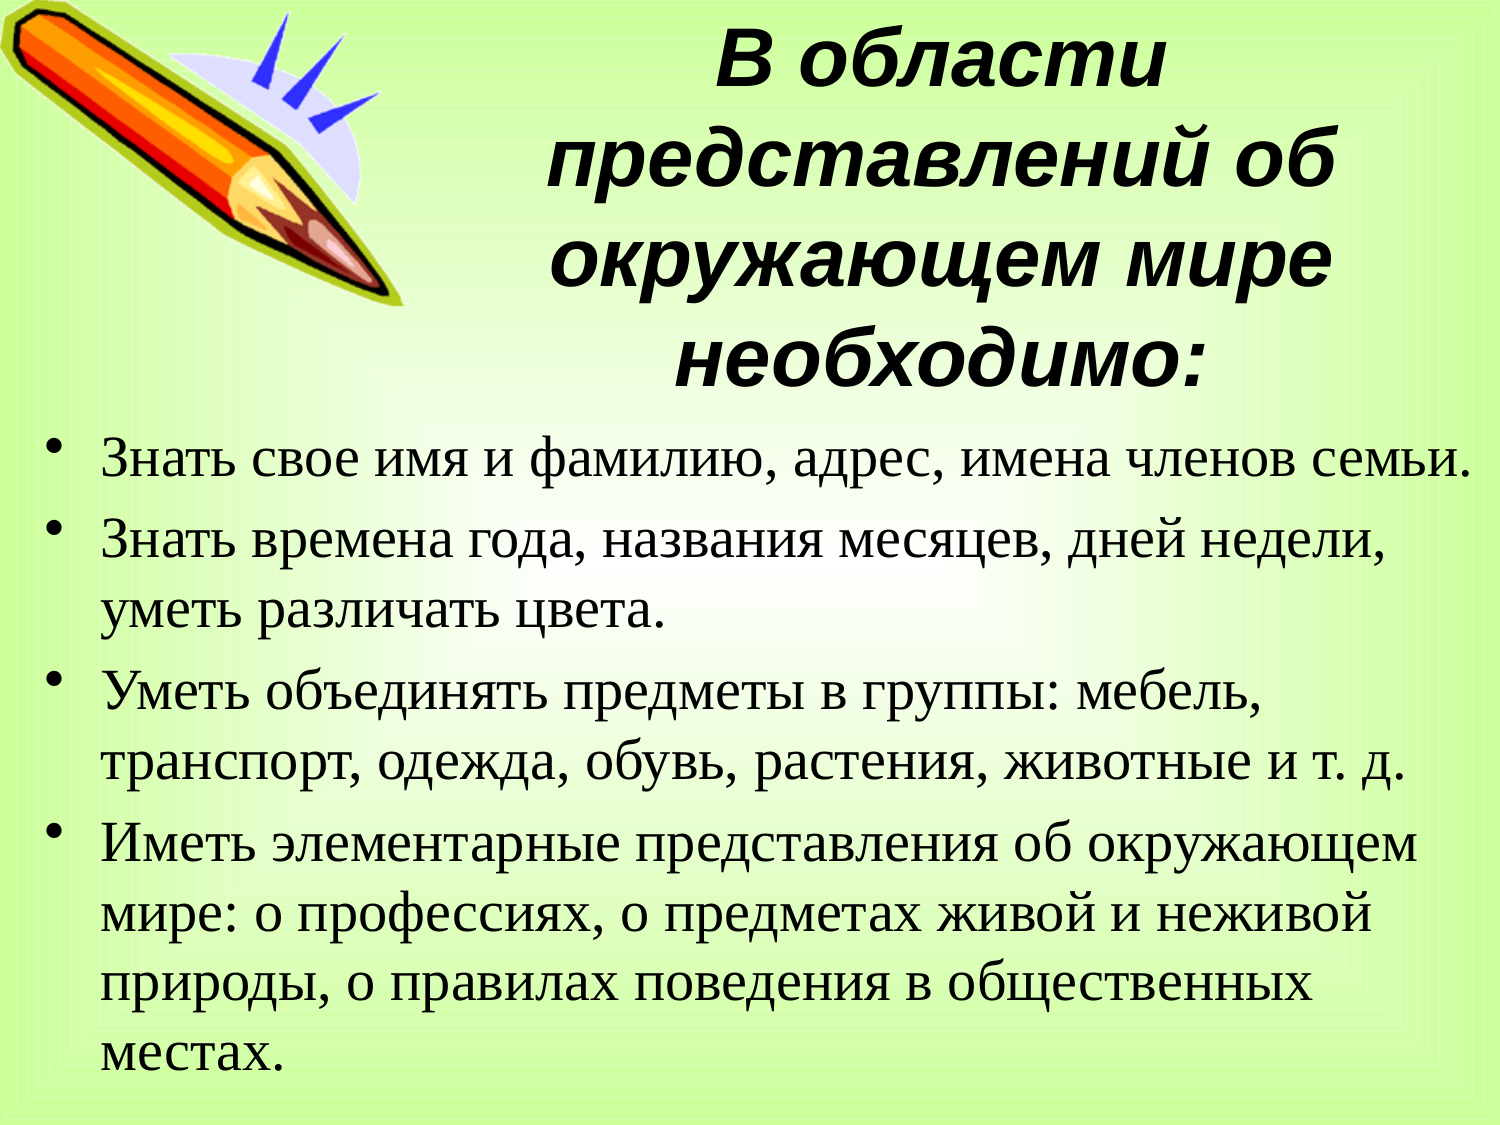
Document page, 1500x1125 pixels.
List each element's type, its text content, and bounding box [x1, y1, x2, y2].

list Знать свое имя и фамилию, адрес, имена членов семьи. Знать времена года, названия месяцев, дней недели, уметь различать цвета. Уметь объединять предметы в группы: мебель, транспорт, одежда, обувь, растения, животные и т. д. Иметь элементарные представления об окружающем мире: о профессиях, о предметах живой и неживой природы, о правилах поведения в общественных местах. [29, 409, 1500, 1125]
picture [0, 0, 404, 375]
title В области представлений об окружающем мире необходимо: [408, 163, 1500, 352]
